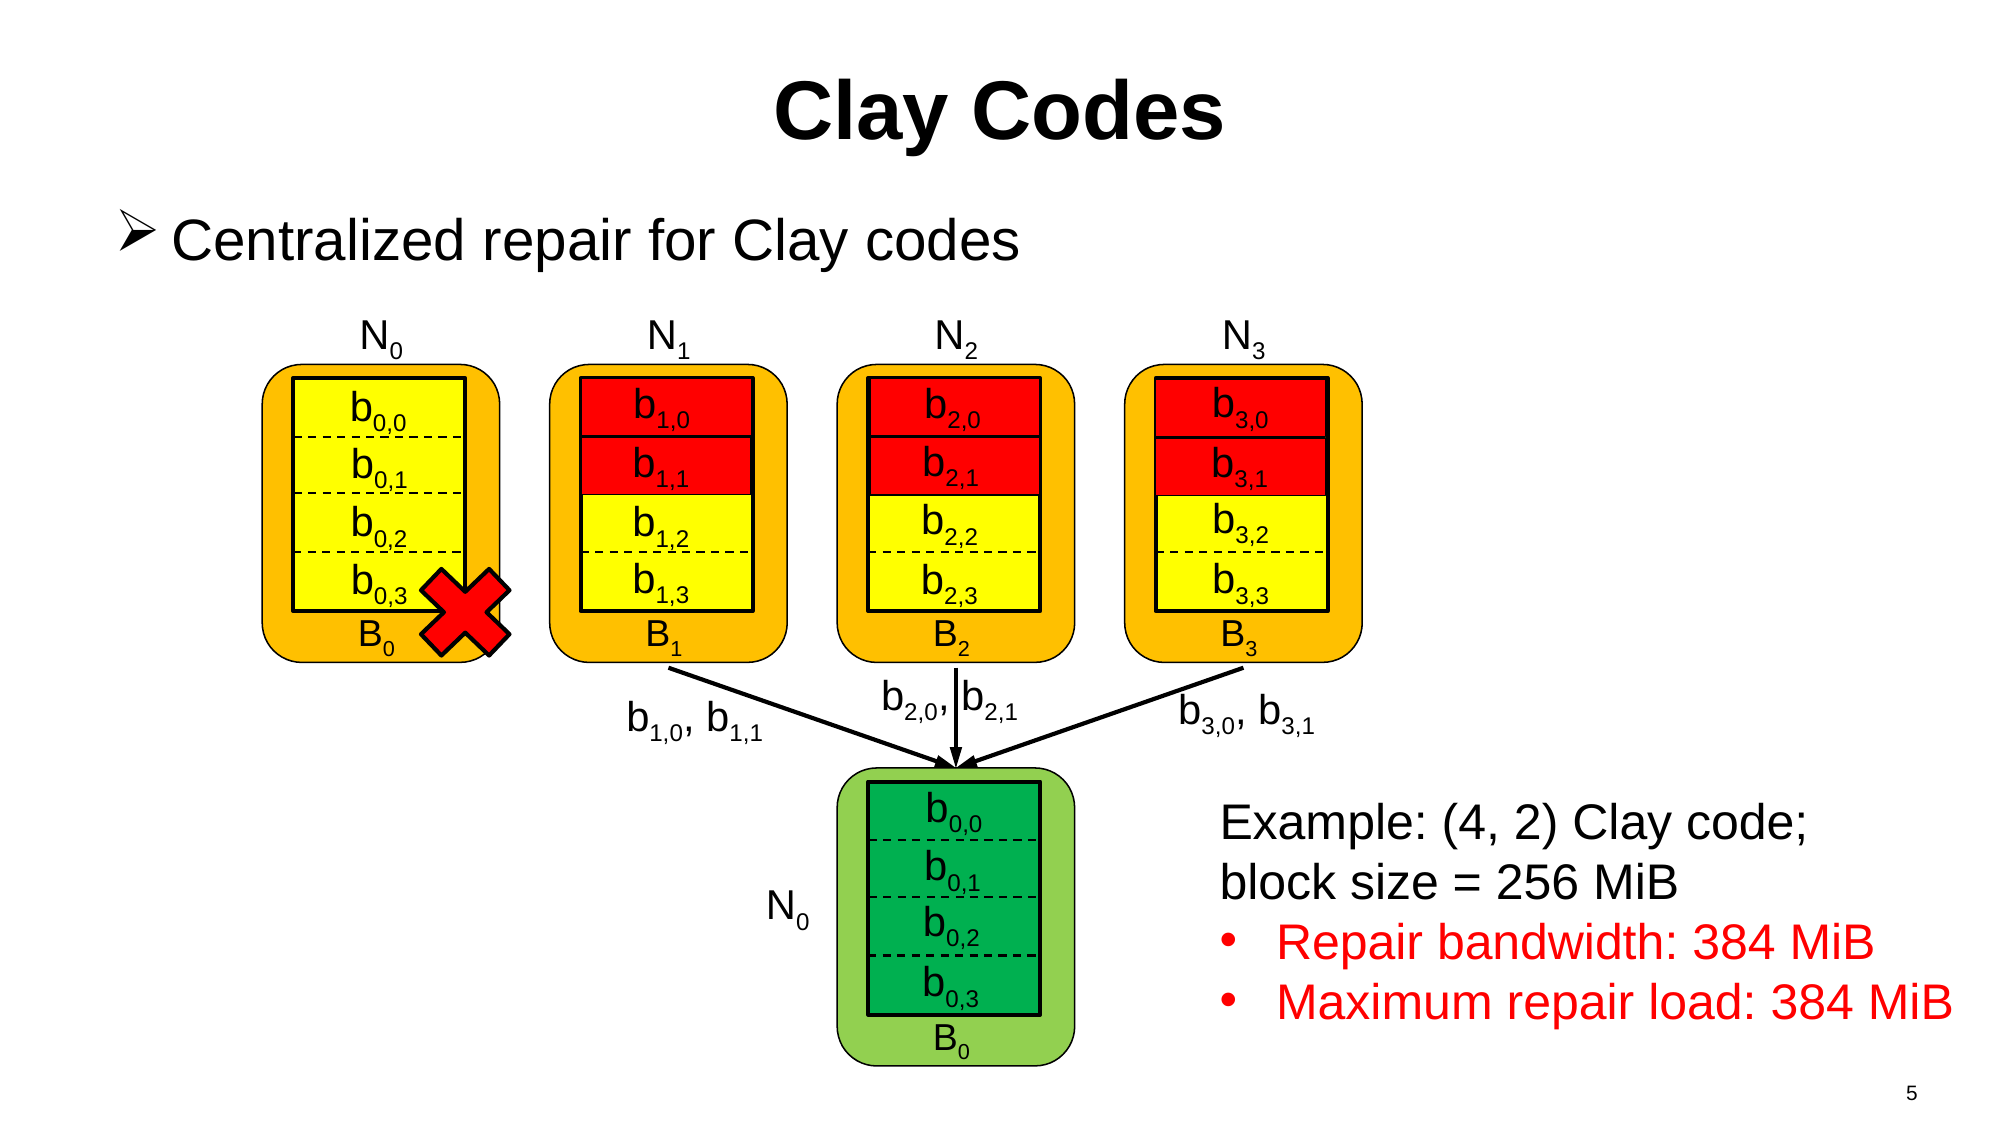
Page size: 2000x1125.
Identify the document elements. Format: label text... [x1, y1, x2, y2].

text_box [1124, 299, 1363, 663]
text_box Example: (4, 2) Clay code; block size = 256 MiB Repair bandwidth: 384 MiB Maximum repair load: 384 MiB [1204, 781, 1969, 1037]
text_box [668, 662, 952, 769]
text_box [506, 627, 512, 641]
text_box b3,0, b3,1 [1249, 675, 1331, 747]
list Centralized repair for Clay codes [99, 195, 1900, 963]
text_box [955, 662, 1244, 769]
text_box B0 [918, 1024, 994, 1072]
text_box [868, 777, 1041, 1015]
text_box b1,0, b1,1 [611, 682, 663, 755]
title Clay Codes [99, 12, 1900, 195]
text_box N0 [751, 870, 825, 943]
text_box [506, 583, 512, 597]
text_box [261, 299, 500, 663]
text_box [836, 299, 1075, 660]
text_box [837, 777, 918, 1066]
slide_number 5 [1466, 1072, 1933, 1125]
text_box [549, 299, 788, 663]
text_box [994, 777, 1075, 1066]
